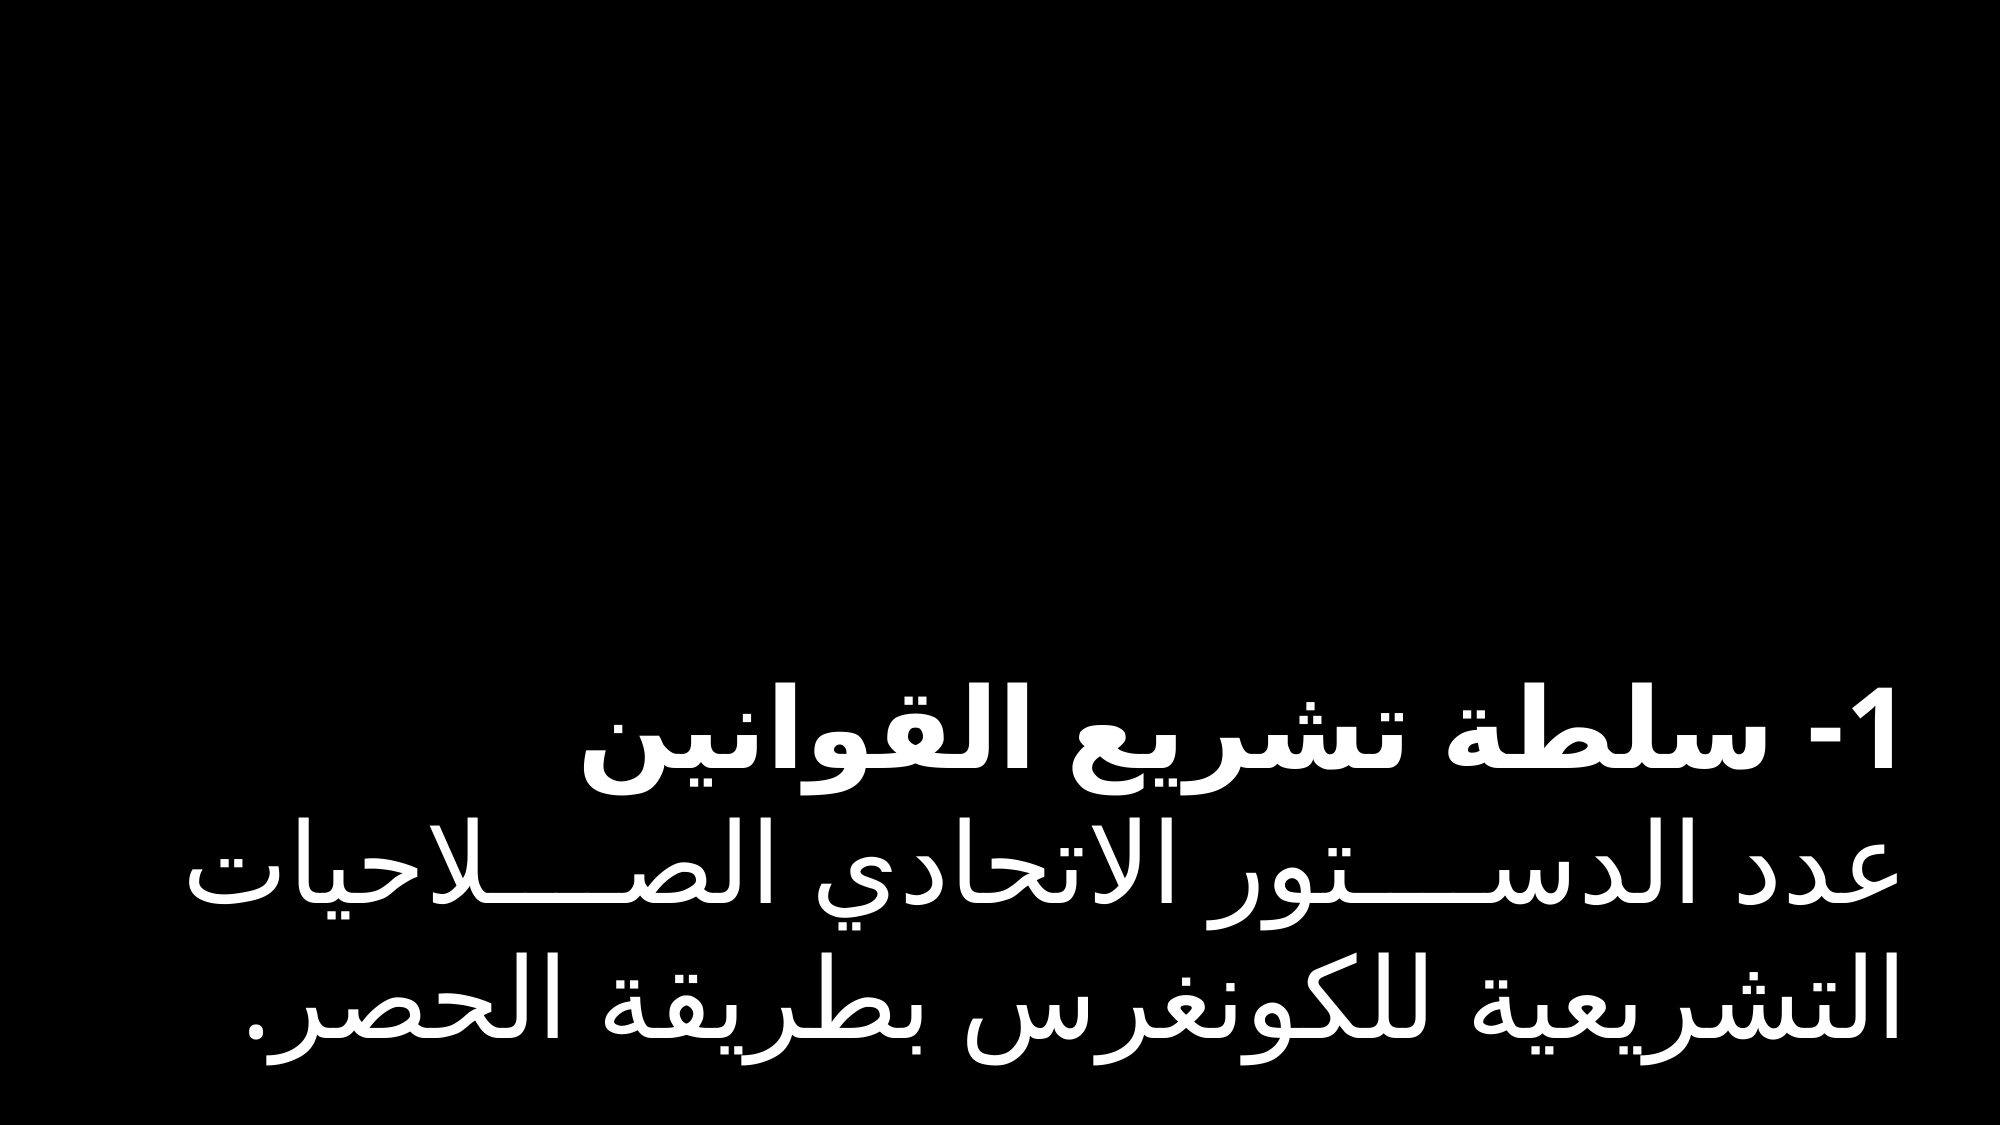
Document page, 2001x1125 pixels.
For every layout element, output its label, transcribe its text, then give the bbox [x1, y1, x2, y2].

text_box 1- سلطة تشريع القوانين عدد الدستور الاتحادي الصلاحيات التشريعية للكونغرس بطريقة الحصر. [167, 648, 1924, 1069]
